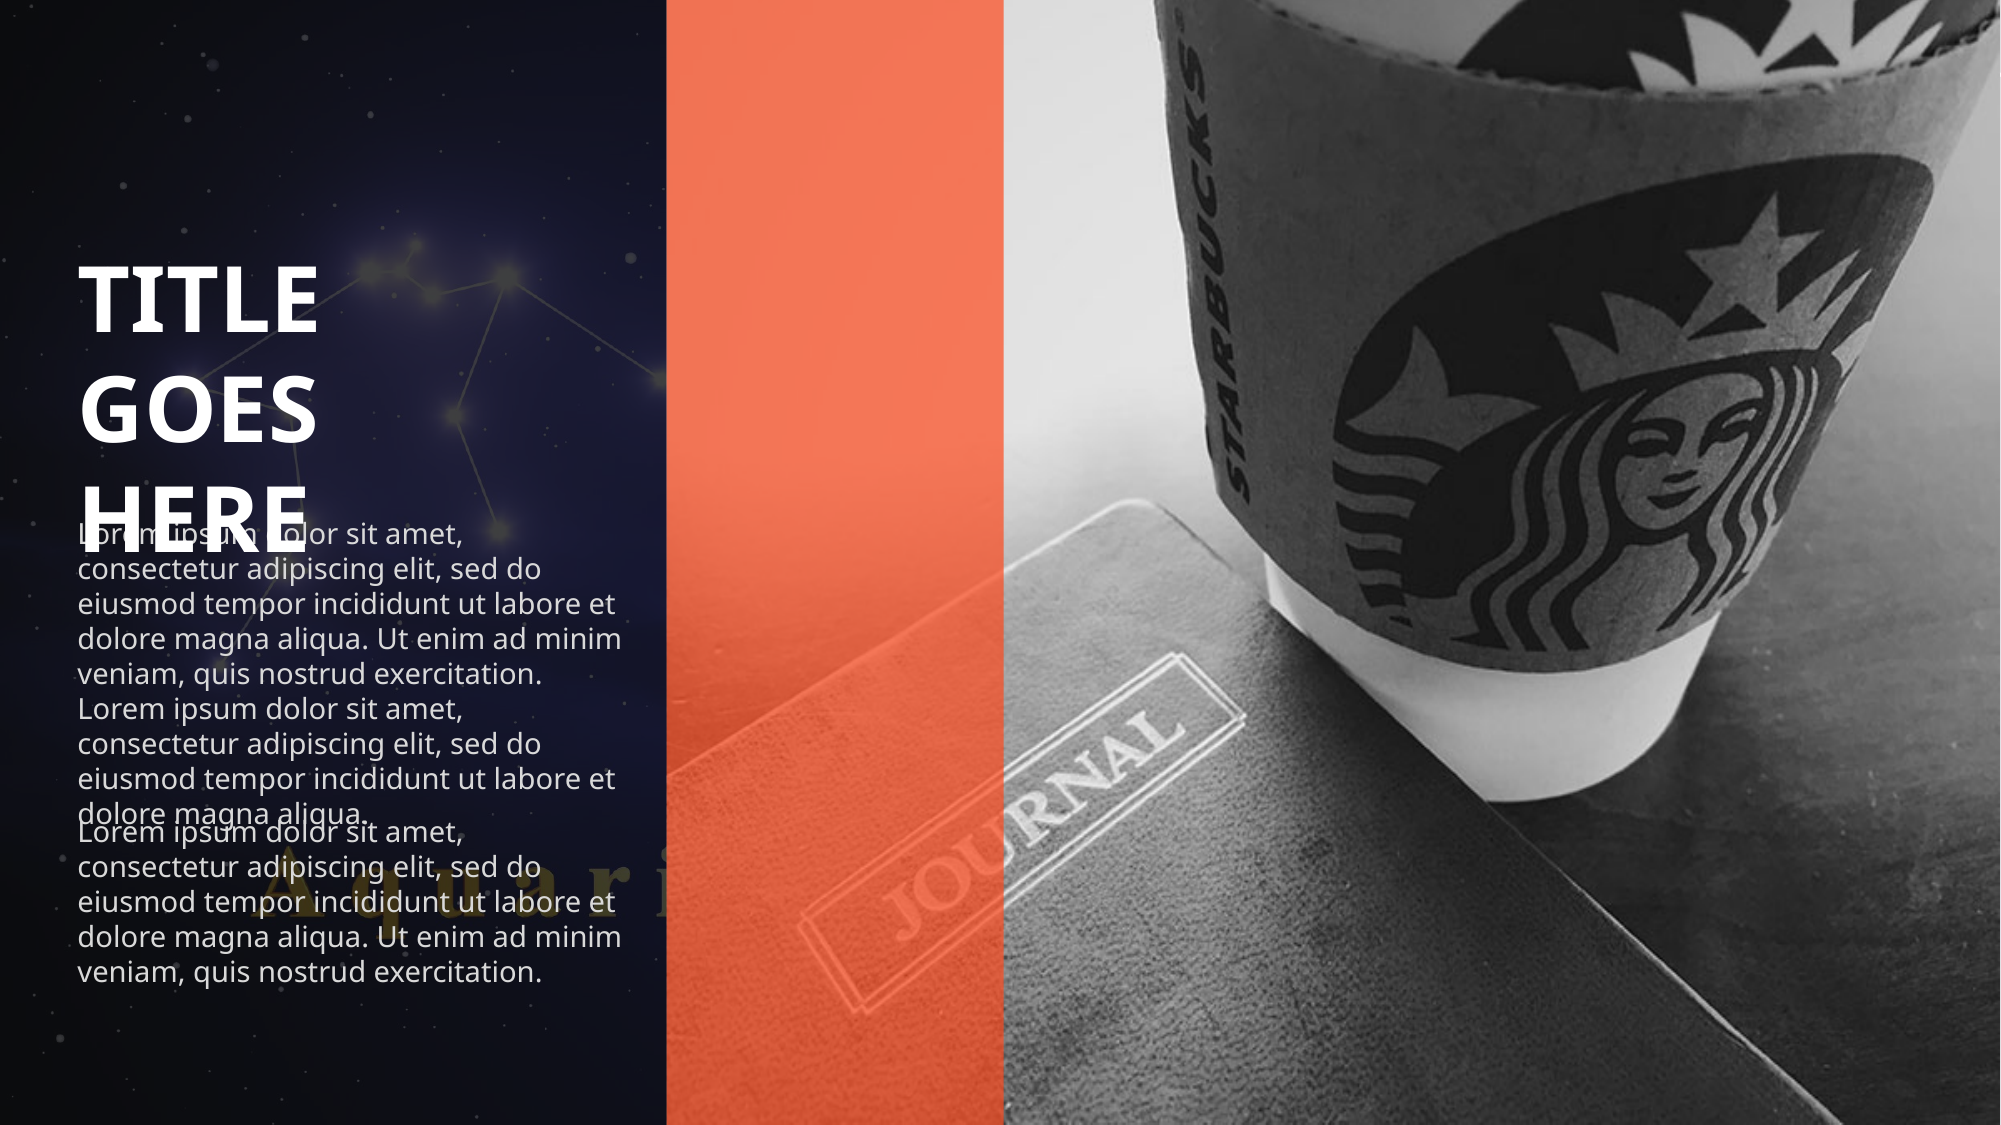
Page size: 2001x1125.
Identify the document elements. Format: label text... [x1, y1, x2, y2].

text_box Lorem ipsum dolor sit amet, consectetur adipiscing elit, sed do eiusmod tempor incididunt ut labore et dolore magna aliqua. Ut enim ad minim veniam, quis nostrud exercitation. Lorem ipsum dolor sit amet, consectetur adipiscing elit, sed do eiusmod tempor incididunt ut labore et dolore magna aliqua. [62, 507, 643, 805]
text_box TITLE GOES HERE [62, 233, 549, 578]
text_box [1005, 0, 2000, 1125]
text_box Lorem ipsum dolor sit amet, consectetur adipiscing elit, sed do eiusmod tempor incididunt ut labore et dolore magna aliqua. Ut enim ad minim veniam, quis nostrud exercitation. [62, 805, 643, 996]
text_box [666, 0, 1005, 1125]
